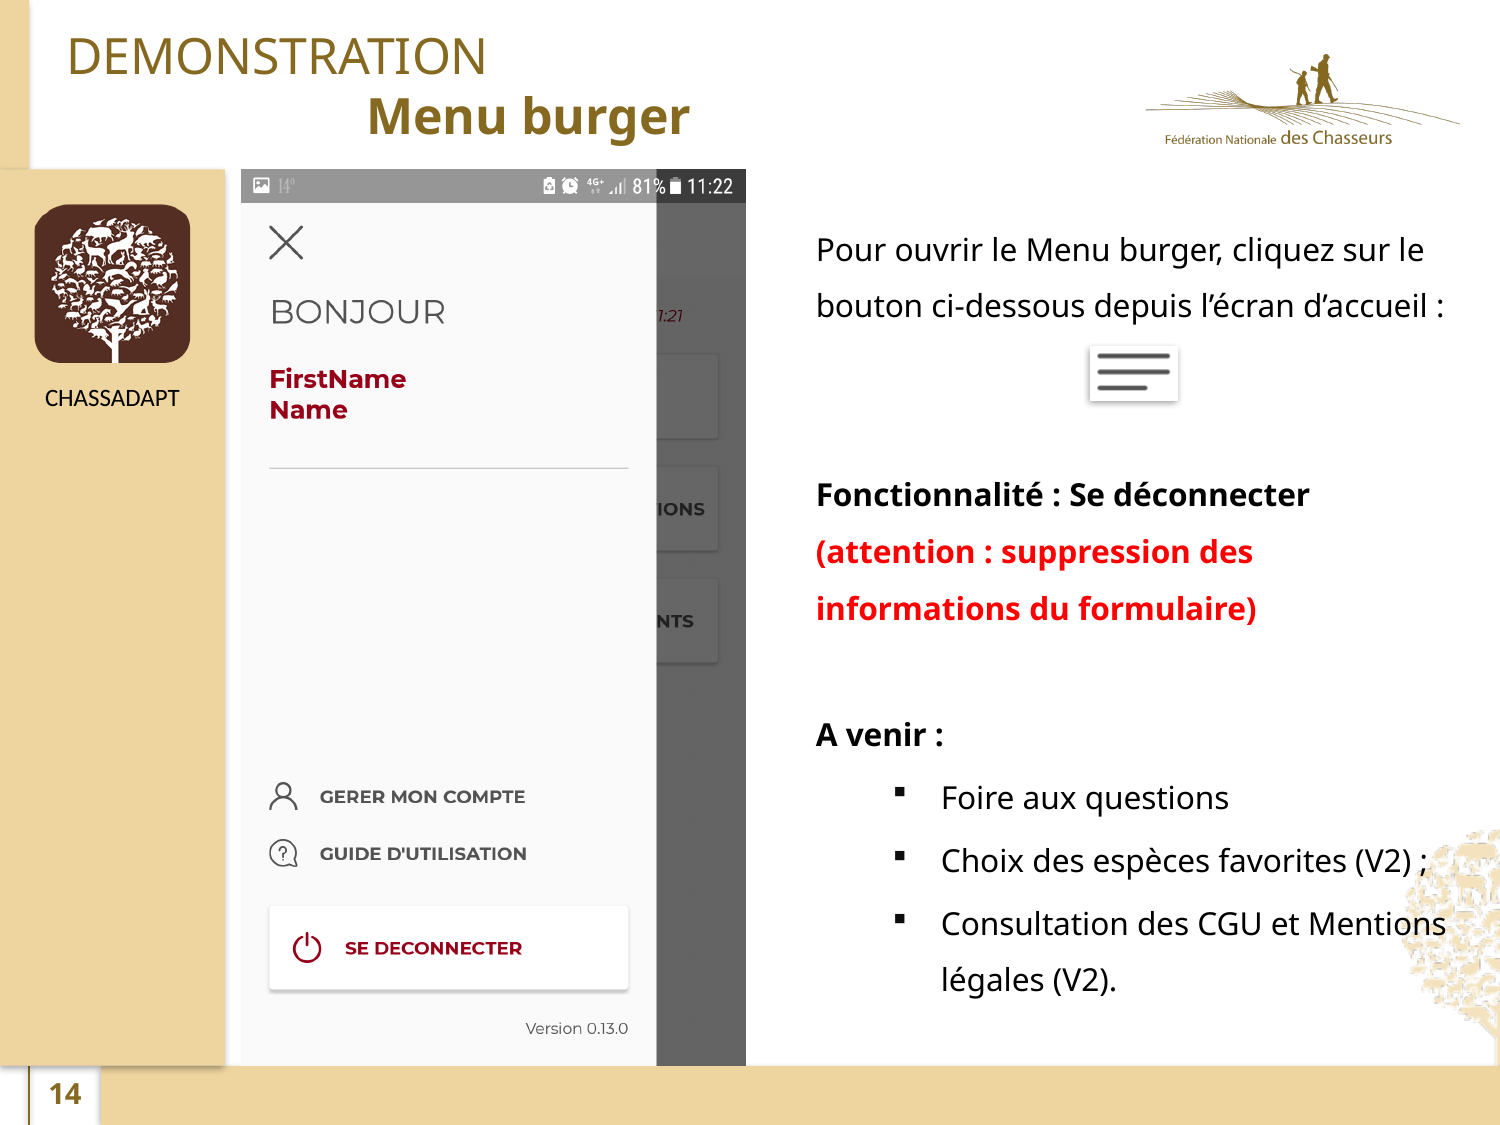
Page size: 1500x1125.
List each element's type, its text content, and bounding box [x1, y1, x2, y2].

title DEMONSTRATION Menu burger [51, 0, 1112, 170]
picture [1089, 346, 1178, 401]
slide_number 14 [29, 1074, 102, 1125]
text_box [0, 169, 226, 1066]
picture [34, 202, 191, 364]
picture [241, 169, 746, 1066]
list Pour ouvrir le Menu burger, cliquez sur le bouton ci-dessous depuis l’écran d’accueil : Fonctionnalité : Se déconnecter (attention : suppression des informations du formulaire) A venir : Foire aux questions Choix des espèces favorites (V2) ; Consultation des CGU et Mentions légales (V2). [800, 203, 1468, 1066]
text_box CHASSADAPT [0, 373, 225, 419]
